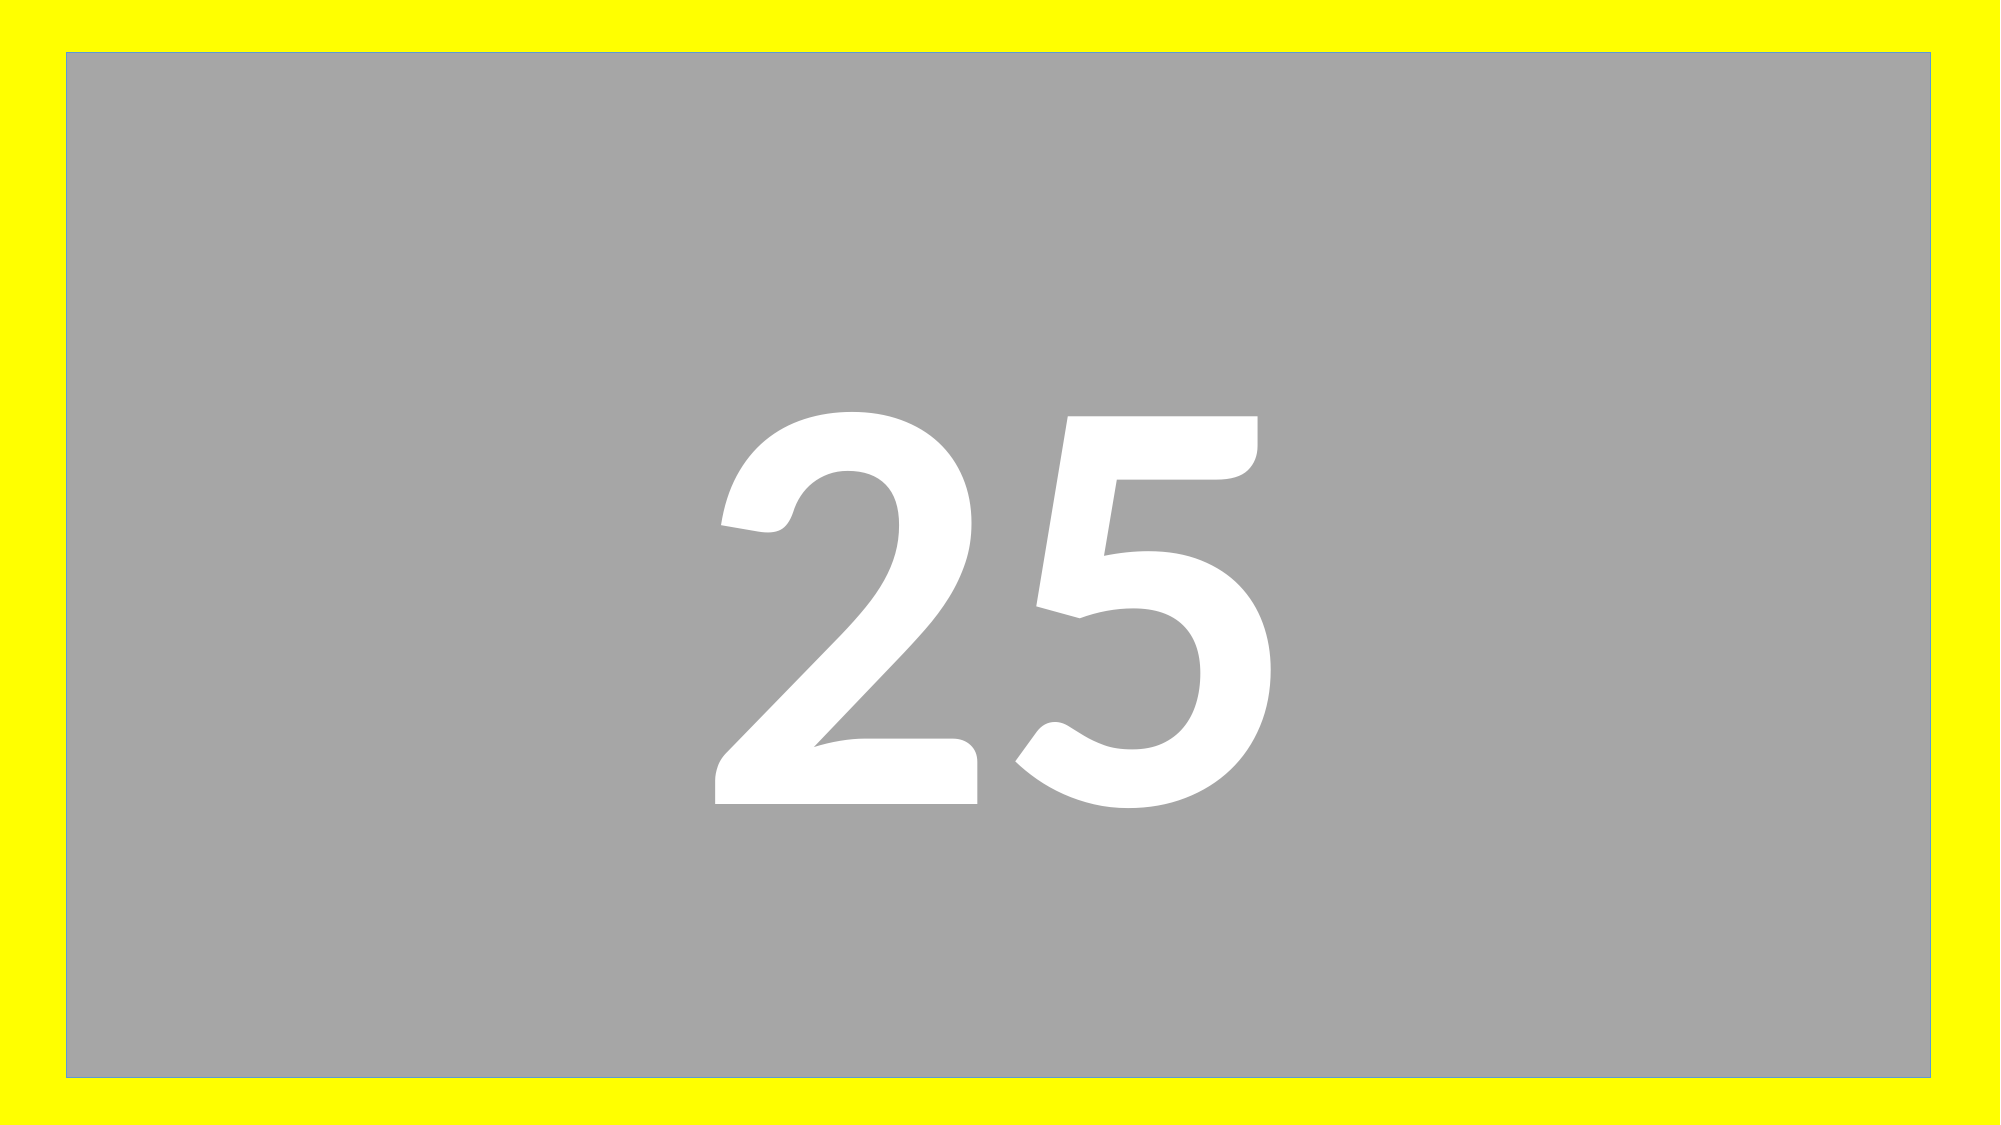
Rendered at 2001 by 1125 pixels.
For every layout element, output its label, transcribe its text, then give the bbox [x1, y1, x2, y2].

text_box 25 [66, 52, 1931, 1078]
